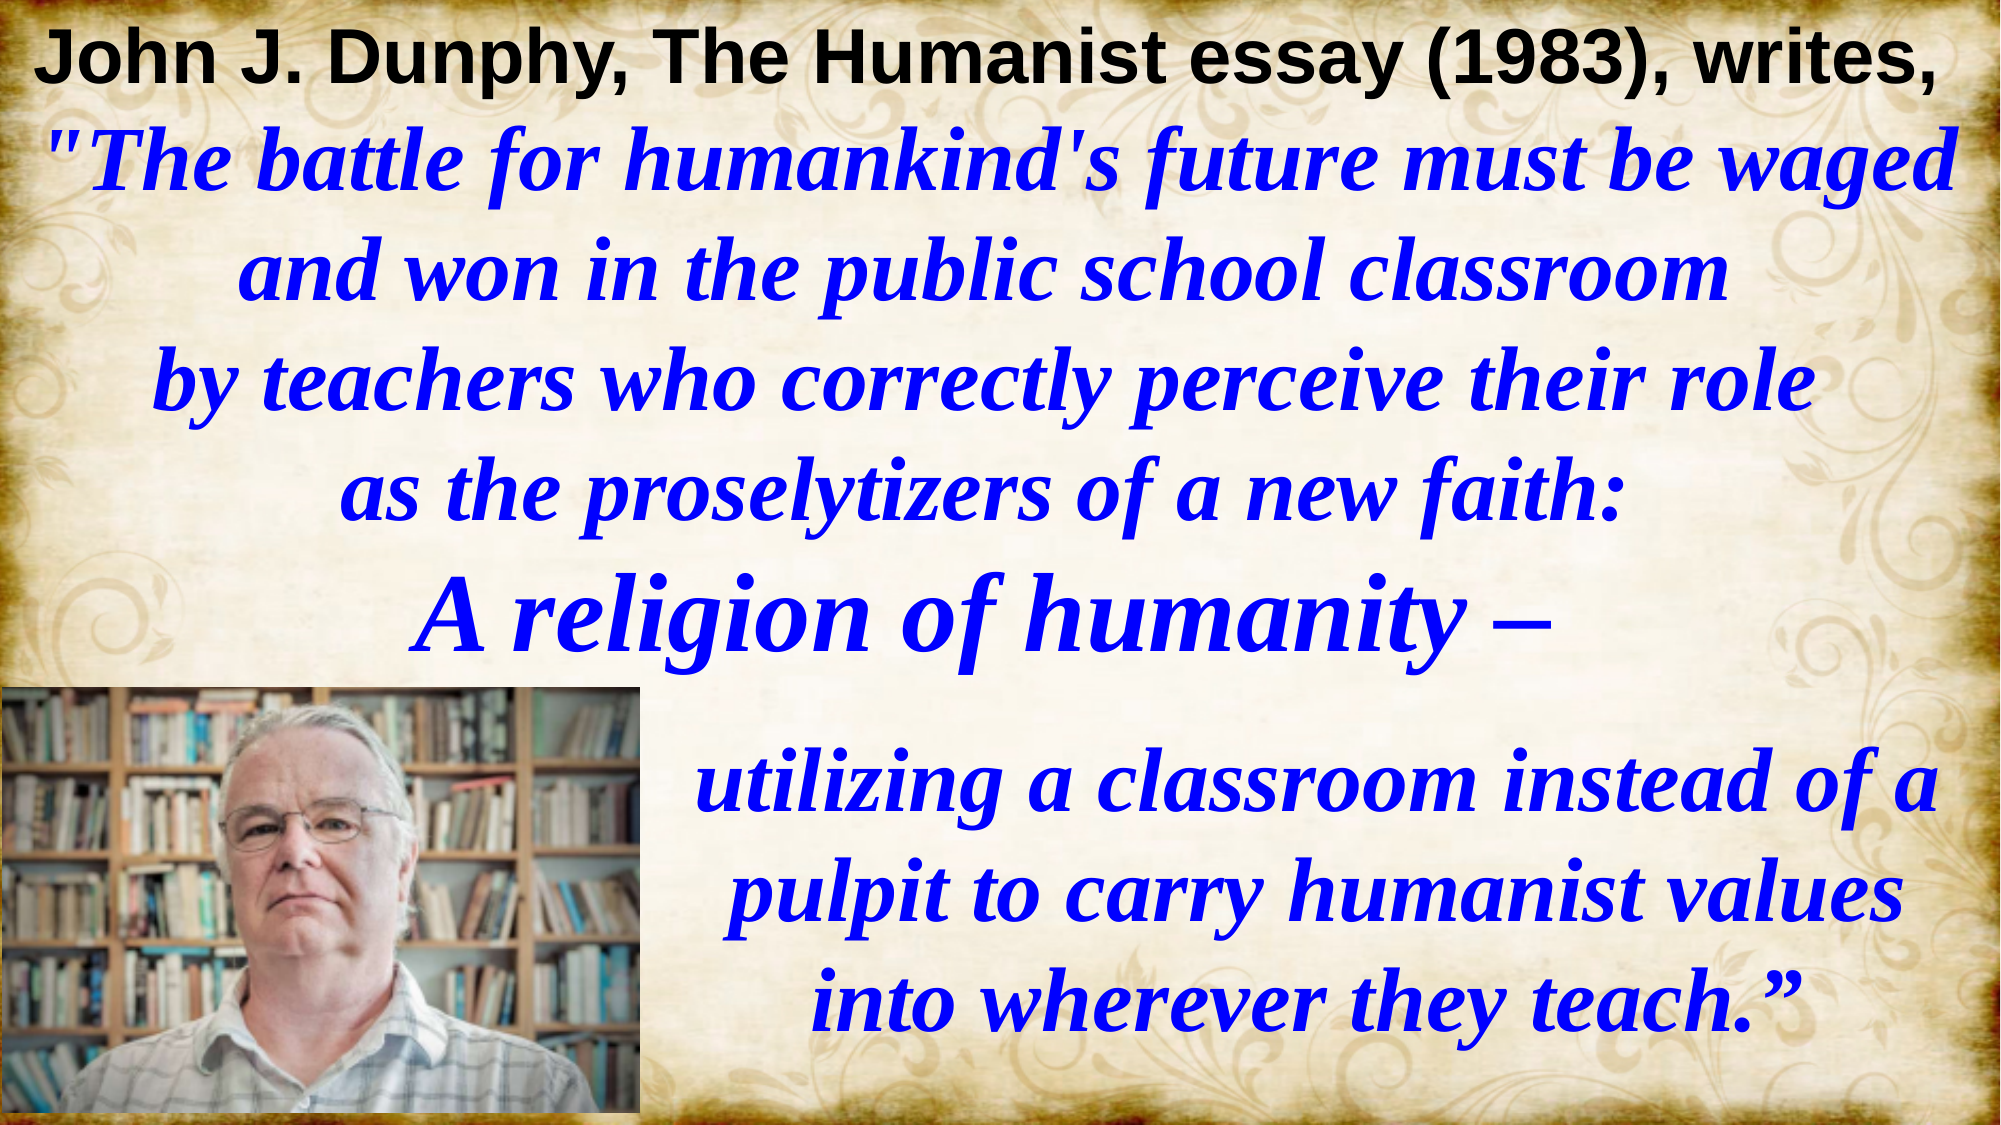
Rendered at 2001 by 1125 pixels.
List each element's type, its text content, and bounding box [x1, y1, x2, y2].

text_box utilizing a classroom instead of a pulpit to carry humanist values into wherever they teach.” [656, 712, 1982, 1058]
text_box John J. Dunphy, The Humanist essay (1983), writes, "The battle for humankind's future must be waged and won in the public school classroom by teachers who correctly perceive their role as the proselytizers of a new faith: A religion of humanity – [0, 0, 1998, 815]
picture [0, 0, 2001, 1125]
